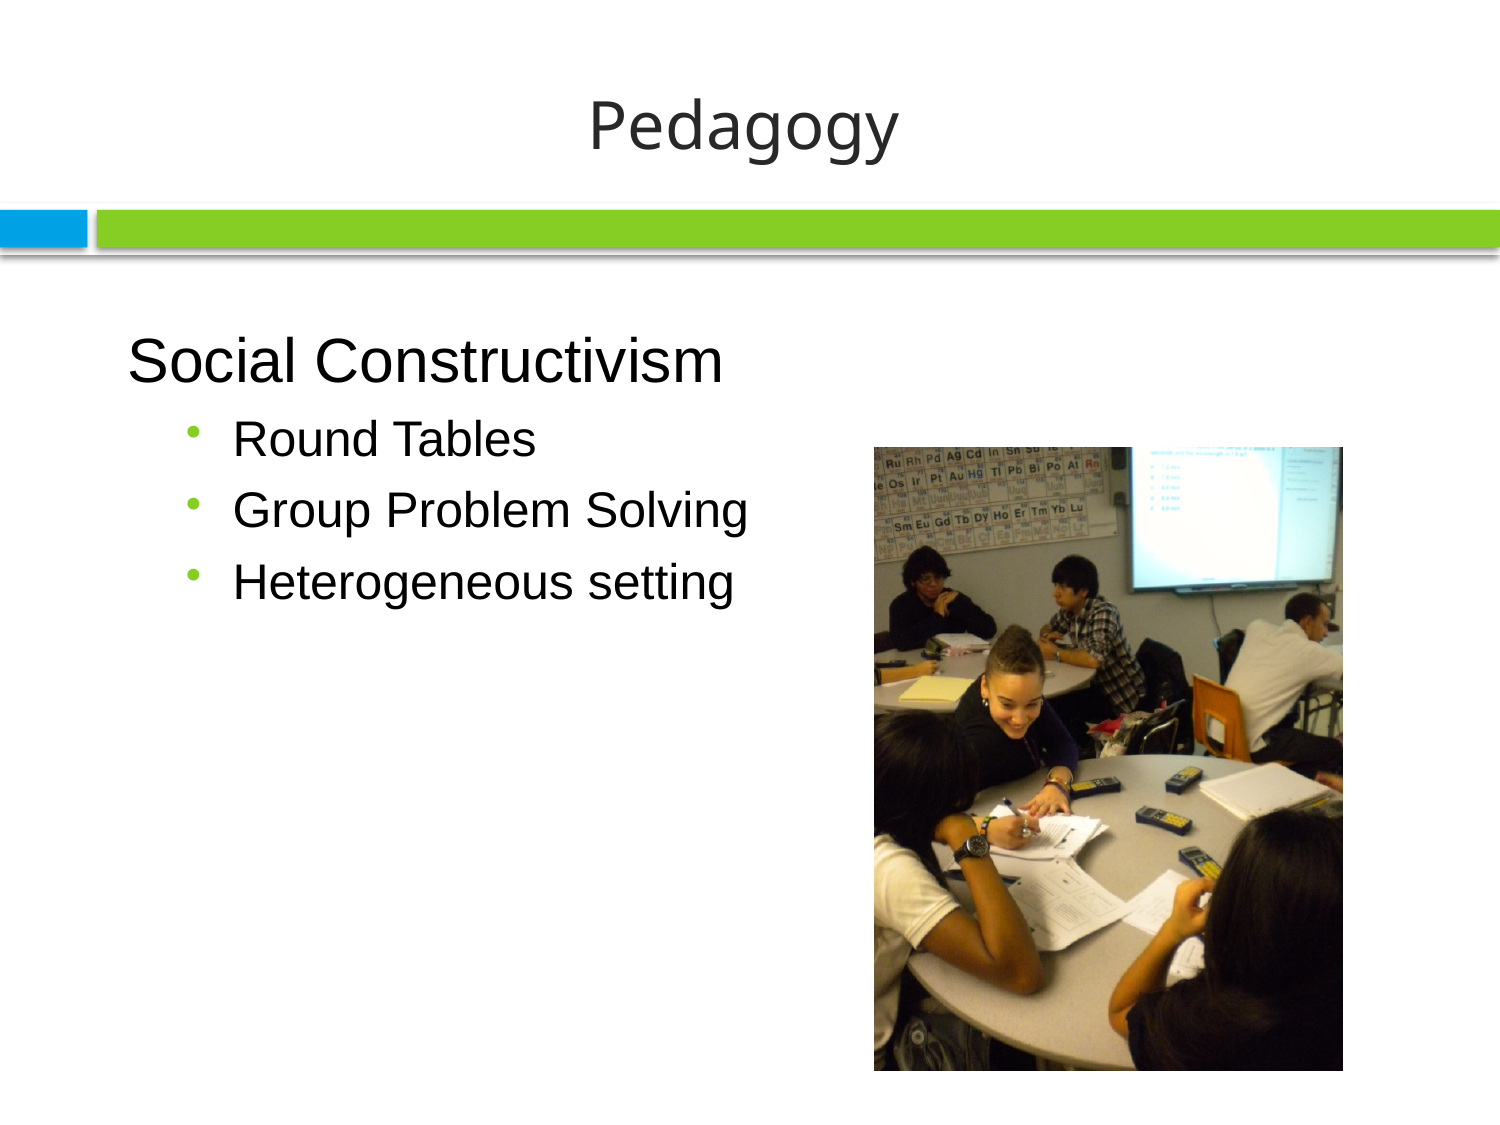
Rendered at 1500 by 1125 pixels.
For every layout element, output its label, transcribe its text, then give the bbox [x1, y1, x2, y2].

title Pedagogy [62, 44, 1426, 201]
list Social Constructivism Round Tables Group Problem Solving Heterogeneous setting [112, 312, 1426, 1006]
picture [874, 446, 1343, 1071]
